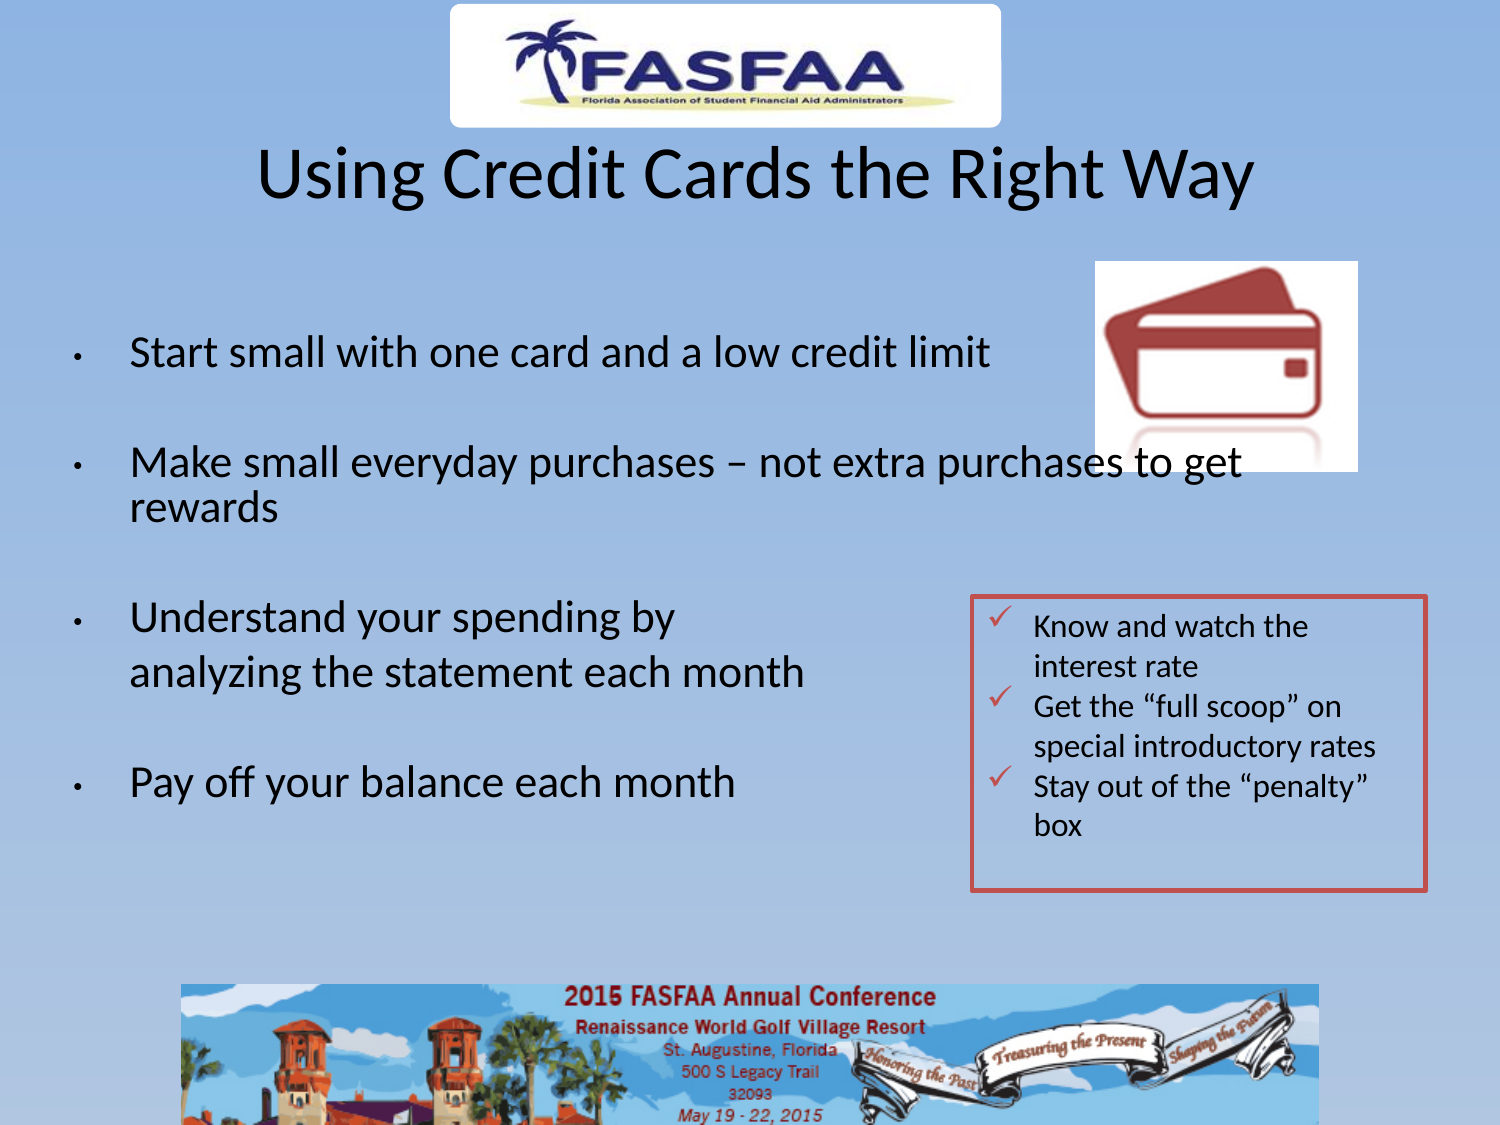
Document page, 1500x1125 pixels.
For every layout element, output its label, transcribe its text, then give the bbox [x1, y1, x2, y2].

picture [181, 1020, 1319, 1125]
list Start small with one card and a low credit limit Make small everyday purchases – not extra purchases to get rewards Understand your spending by analyzing the statement each month Pay off your balance each month [58, 297, 1409, 1020]
text_box Know and watch the interest rate Get the “full scoop” on special introductory rates Stay out of the “penalty” box [971, 596, 1426, 891]
picture [450, 3, 1002, 127]
title Using Credit Cards the Right Way [75, 127, 1438, 233]
picture [1094, 261, 1359, 472]
